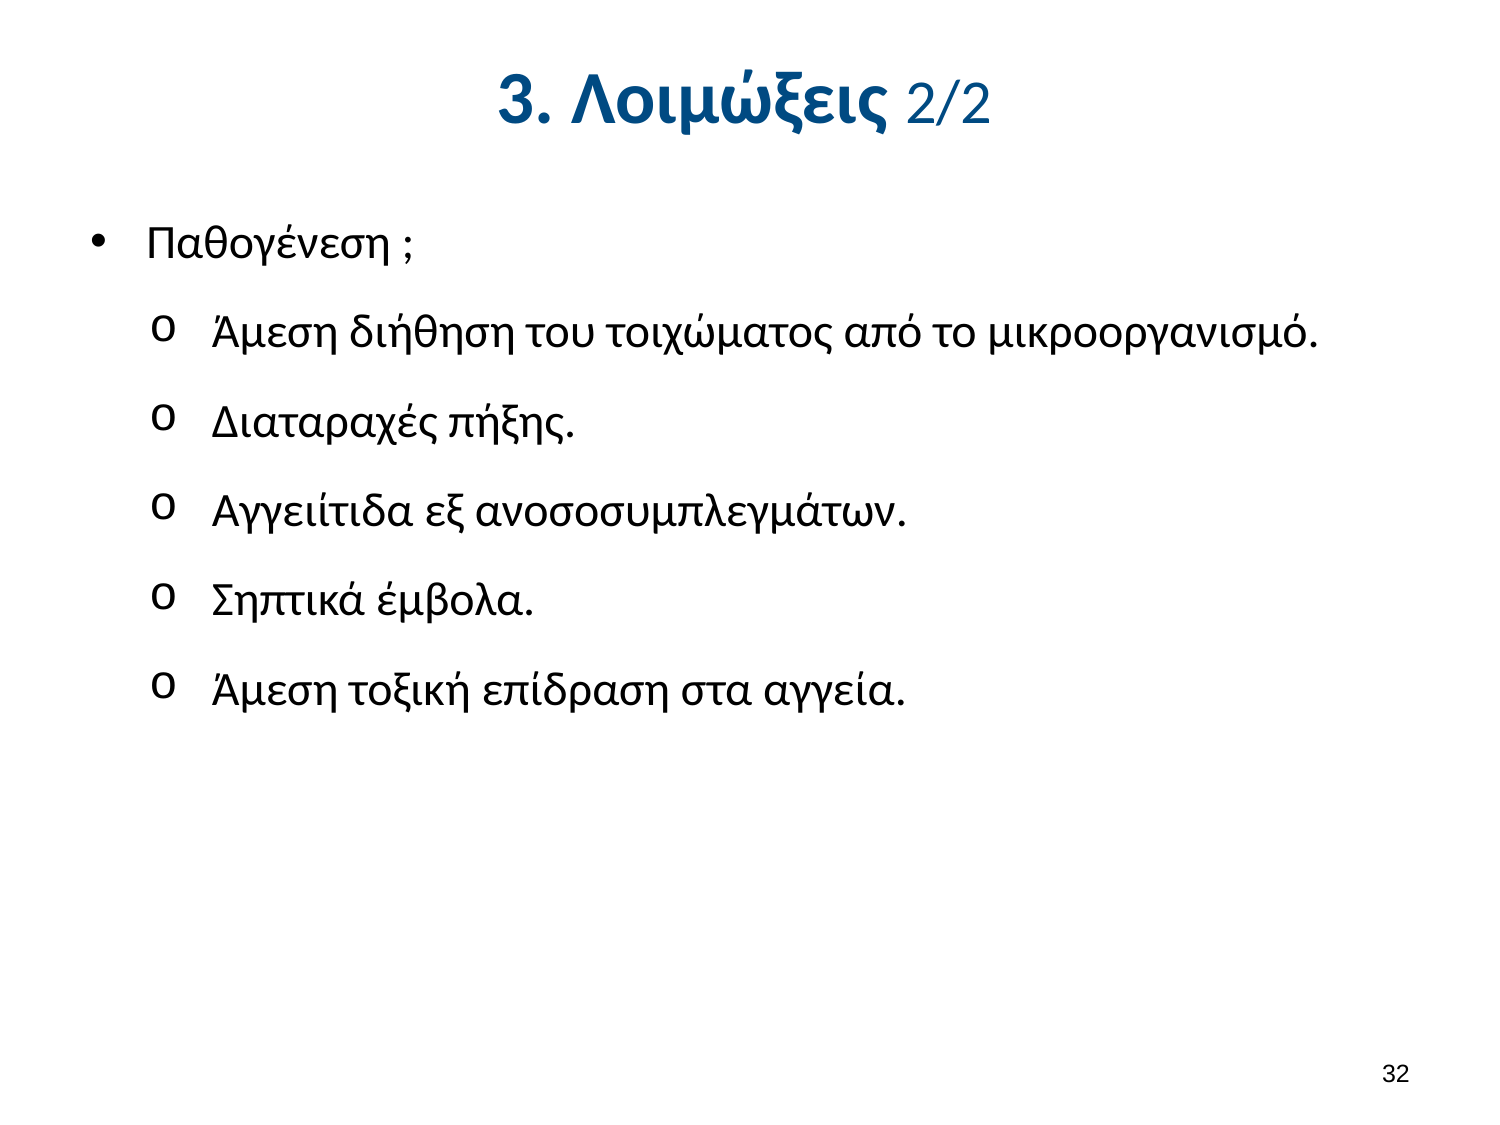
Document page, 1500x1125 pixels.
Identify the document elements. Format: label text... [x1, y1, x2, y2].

list Παθογένεση ; Άμεση διήθηση του τοιχώματος από το μικροοργανισμό. Διαταραχές πήξης. Αγγειίτιδα εξ ανοσοσυμπλεγμάτων. Σηπτικά έμβολα. Άμεση τοξική επίδραση στα αγγεία. [75, 196, 1425, 1024]
title 3. Λοιμώξεις 2/2 [76, 19, 1427, 169]
slide_number 31 [1074, 1042, 1425, 1103]
